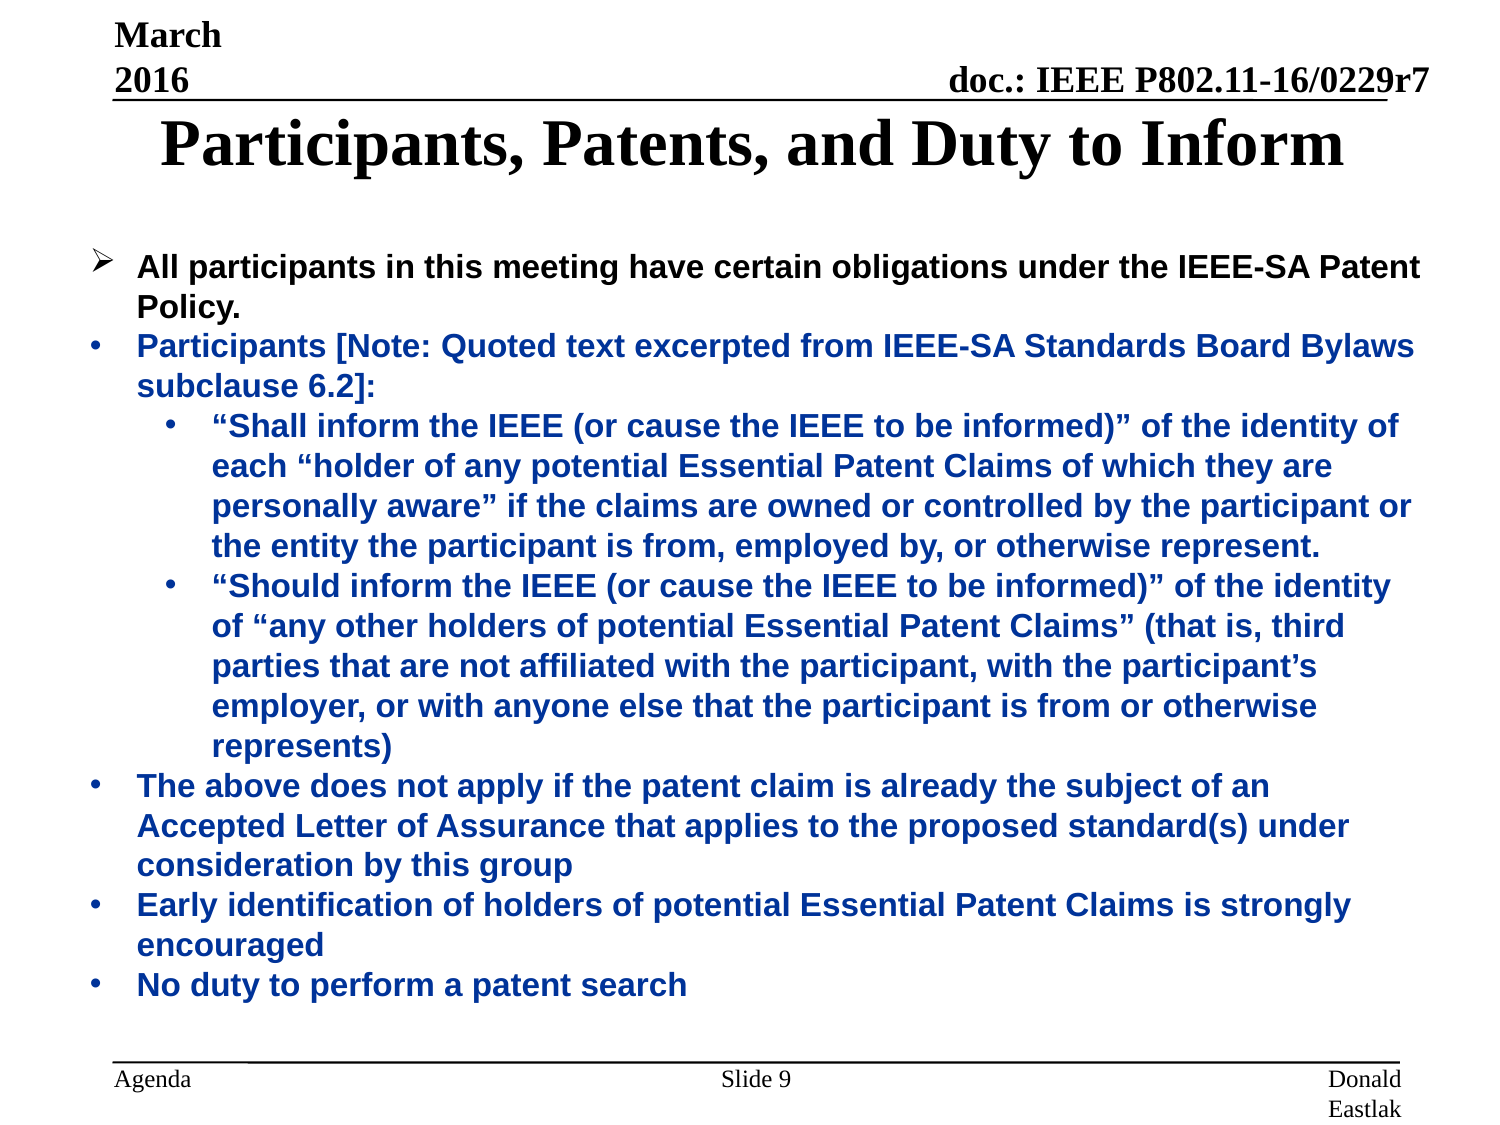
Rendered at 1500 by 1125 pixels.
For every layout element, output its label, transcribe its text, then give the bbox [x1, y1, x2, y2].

slide_number Slide 9 [712, 1062, 800, 1093]
text_box All participants in this meeting have certain obligations under the IEEE-SA Patent Policy. Participants [Note: Quoted text excerpted from IEEE-SA Standards Board Bylaws subclause 6.2]: “Shall inform the IEEE (or cause the IEEE to be informed)” of the identity of each “holder of any potential Essential Patent Claims of which they are personally aware” if the claims are owned or controlled by the participant or the entity the participant is from, employed by, or otherwise represent. “Should inform the IEEE (or cause the IEEE to be informed)” of the identity of “any other holders of potential Essential Patent Claims” (that is, third parties that are not affiliated with the participant, with the participant’s employer, or with anyone else that the participant is from or otherwise represents) The above does not apply if the patent claim is already the subject of an Accepted Letter of Assurance that applies to the proposed standard(s) under consideration by this group Early identification of holders of potential Essential Patent Claims is strongly encouraged No duty to perform a patent search [74, 224, 1438, 1025]
title Participants, Patents, and Duty to Inform [59, 45, 1448, 233]
footer Donald Eastlake 3rd, Huawei Technologies [1325, 1062, 1402, 1093]
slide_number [114, 54, 290, 100]
text_box [87, 37, 1438, 163]
